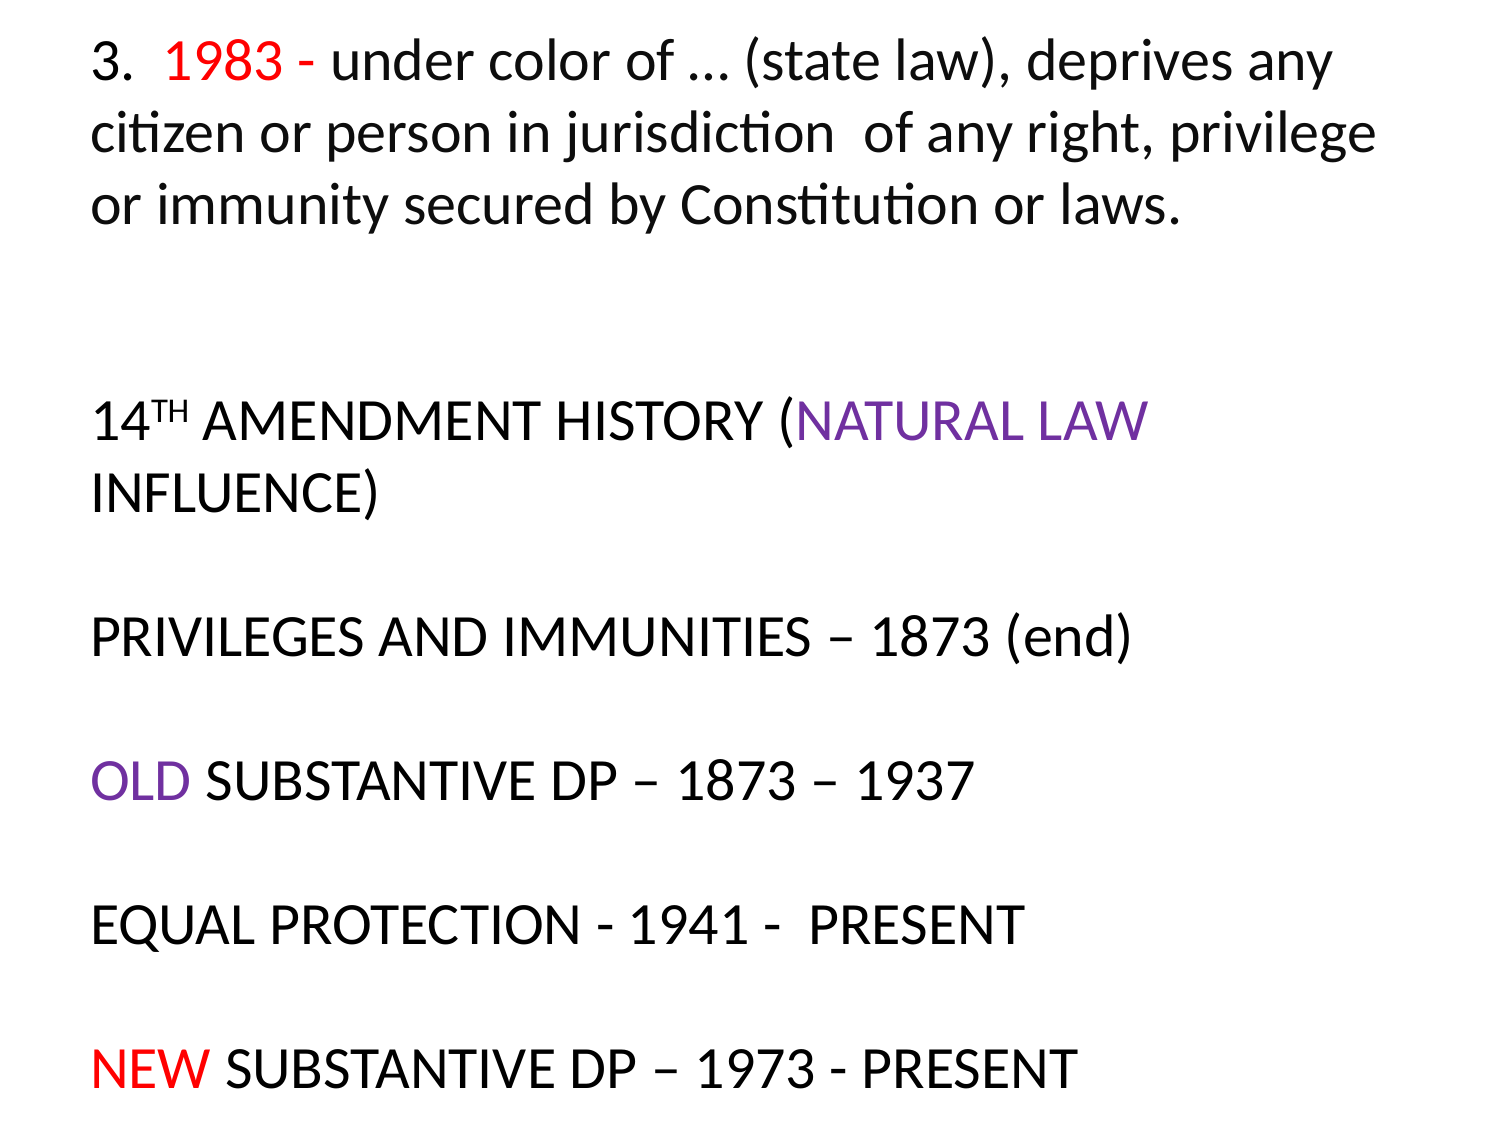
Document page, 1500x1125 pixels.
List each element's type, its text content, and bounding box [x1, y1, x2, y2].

title 3. 1983 - under color of … (state law), deprives any citizen or person in jurisdiction of any right, privilege or immunity secured by Constitution or laws. 14TH AMENDMENT HISTORY (NATURAL LAW INFLUENCE) PRIVILEGES AND IMMUNITIES – 1873 (end) OLD SUBSTANTIVE DP – 1873 – 1937 EQUAL PROTECTION - 1941 - PRESENT NEW SUBSTANTIVE DP – 1973 - PRESENT [75, 12, 1425, 1113]
